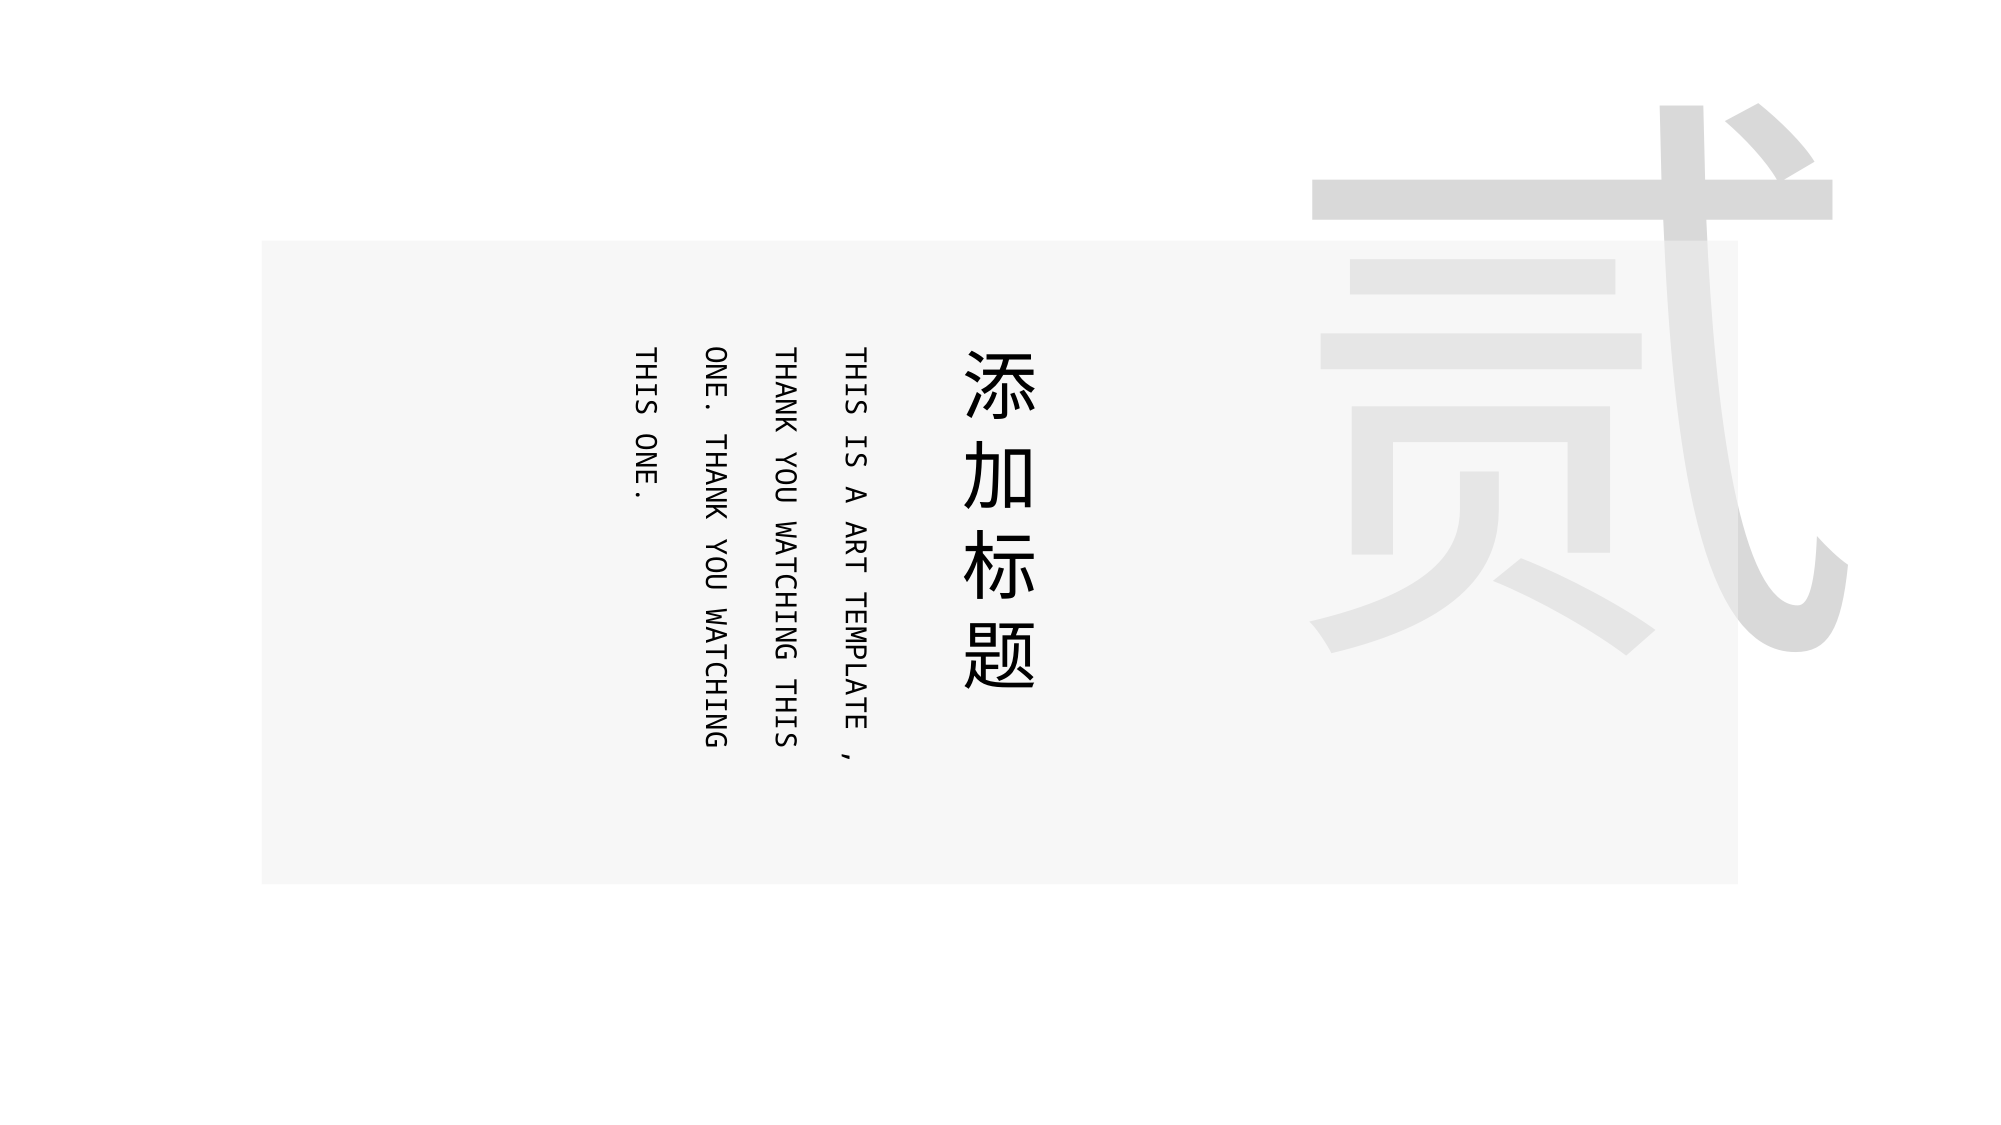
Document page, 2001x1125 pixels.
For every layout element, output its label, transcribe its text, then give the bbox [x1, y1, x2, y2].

text_box THIS IS A ART TEMPLATE , THANK YOU WATCHING THIS ONE. THANK YOU WATCHING THIS ONE. [604, 331, 918, 846]
text_box 贰 [1259, 0, 1877, 733]
text_box [261, 240, 1739, 885]
text_box 添加标题 [918, 331, 1083, 707]
